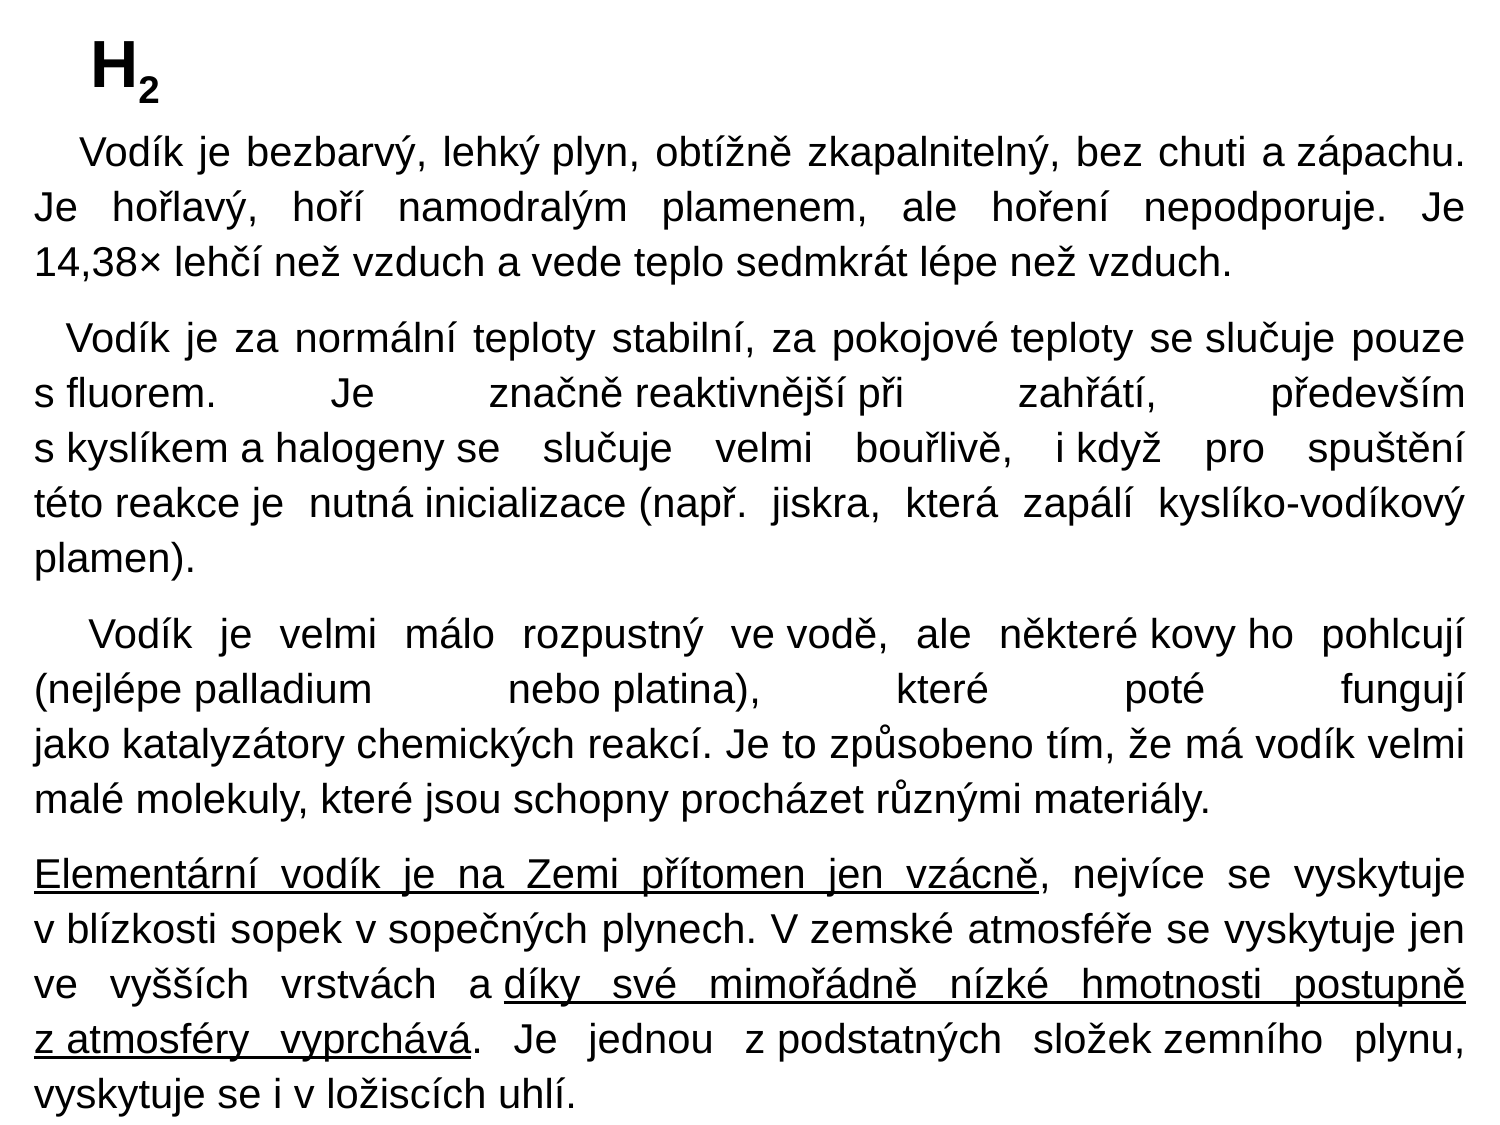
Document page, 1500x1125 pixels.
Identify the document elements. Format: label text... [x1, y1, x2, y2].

title H2 [75, 12, 1425, 112]
list Vodík je bezbarvý, lehký plyn, obtížně zkapalnitelný, bez chuti a zápachu. Je hořlavý, hoří namodralým plamenem, ale hoření nepodporuje. Je 14,38× lehčí než vzduch a vede teplo sedmkrát lépe než vzduch. Vodík je za normální teploty stabilní, za pokojové teploty se slučuje pouze s fluorem. Je značně reaktivnější při zahřátí, především s kyslíkem a halogeny se slučuje velmi bouřlivě, i když pro spuštění této reakce je nutná inicializace (např. jiskra, která zapálí kyslíko-vodíkový plamen). Vodík je velmi málo rozpustný ve vodě, ale některé kovy ho pohlcují (nejlépe palladium nebo platina), které poté fungují jako katalyzátory chemických reakcí. Je to způsobeno tím, že má vodík velmi malé molekuly, které jsou schopny procházet různými materiály. Elementární vodík je na Zemi přítomen jen vzácně, nejvíce se vyskytuje v blízkosti sopek v sopečných plynech. V zemské atmosféře se vyskytuje jen ve vyšších vrstvách a díky své mimořádně nízké hmotnosti postupně z atmosféry vyprchává. Je jednou z podstatných složek zemního plynu, vyskytuje se i v ložiscích uhlí. [18, 112, 1482, 1063]
